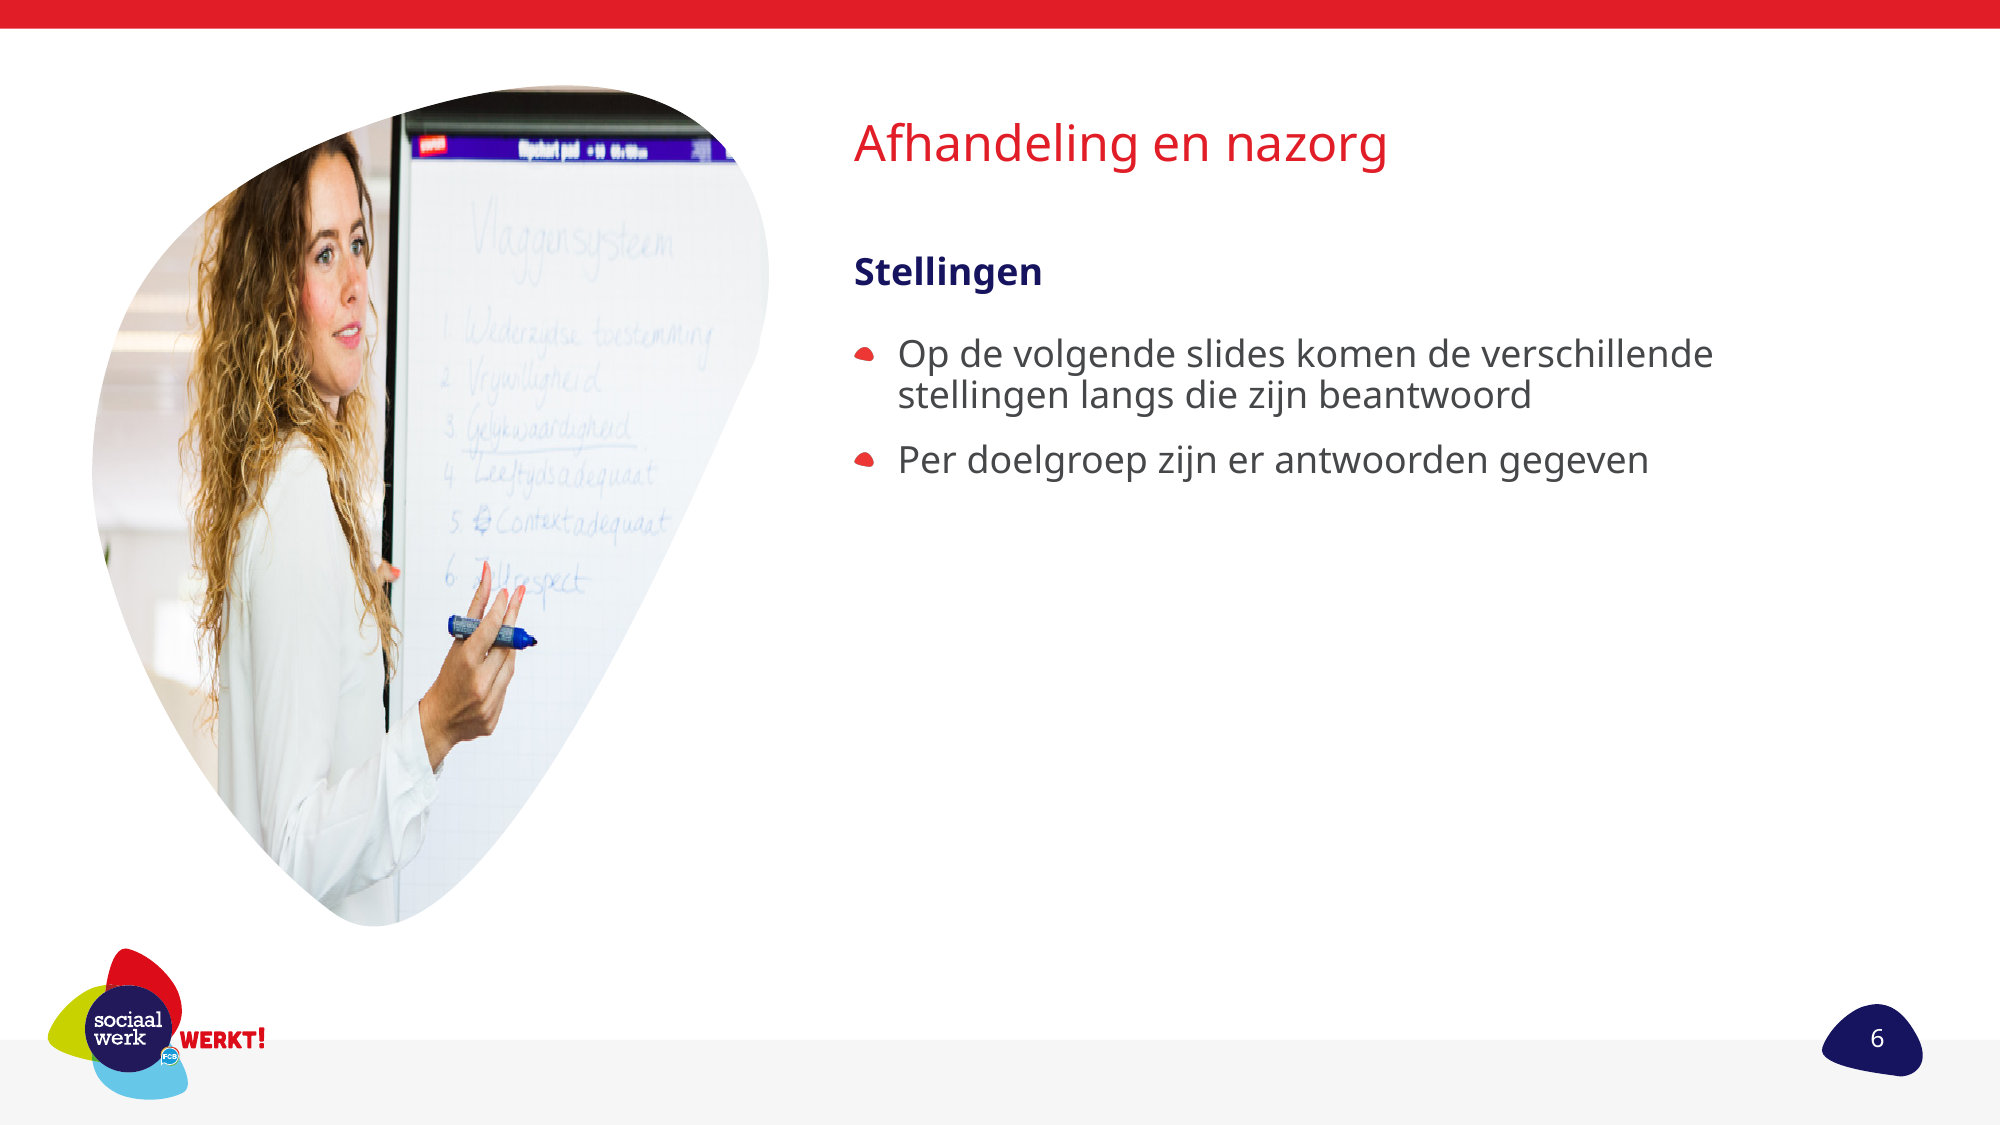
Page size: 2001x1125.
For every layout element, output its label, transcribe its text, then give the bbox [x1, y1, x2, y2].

title Afhandeling en nazorg [854, 84, 1912, 206]
picture [854, 340, 889, 367]
list Op de volgende slides komen de verschillende stellingen langs die zijn beantwoord Per doelgroep zijn er antwoorden gegeven [854, 335, 1880, 927]
list Stellingen [854, 253, 1361, 297]
picture [92, 85, 769, 927]
slide_number 6 [1841, 1008, 1914, 1071]
picture [854, 445, 889, 473]
